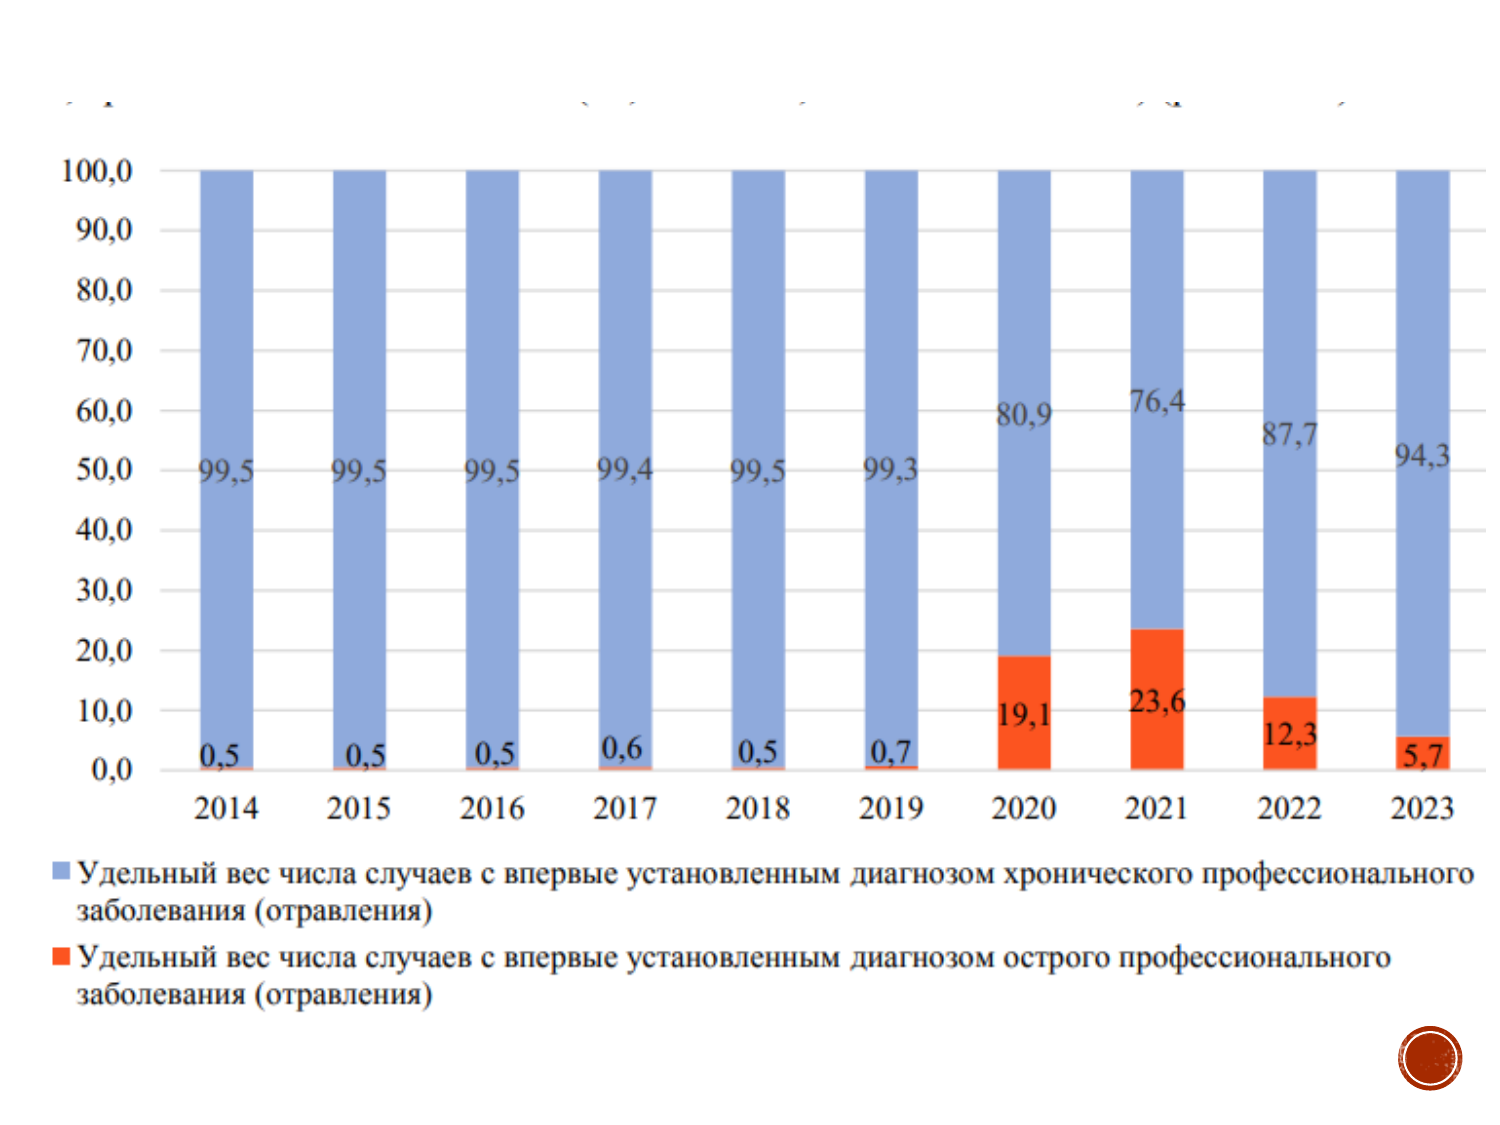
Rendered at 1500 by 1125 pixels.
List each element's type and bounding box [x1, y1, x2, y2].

list [18, 106, 1483, 1020]
slide_number [1391, 1028, 1471, 1089]
